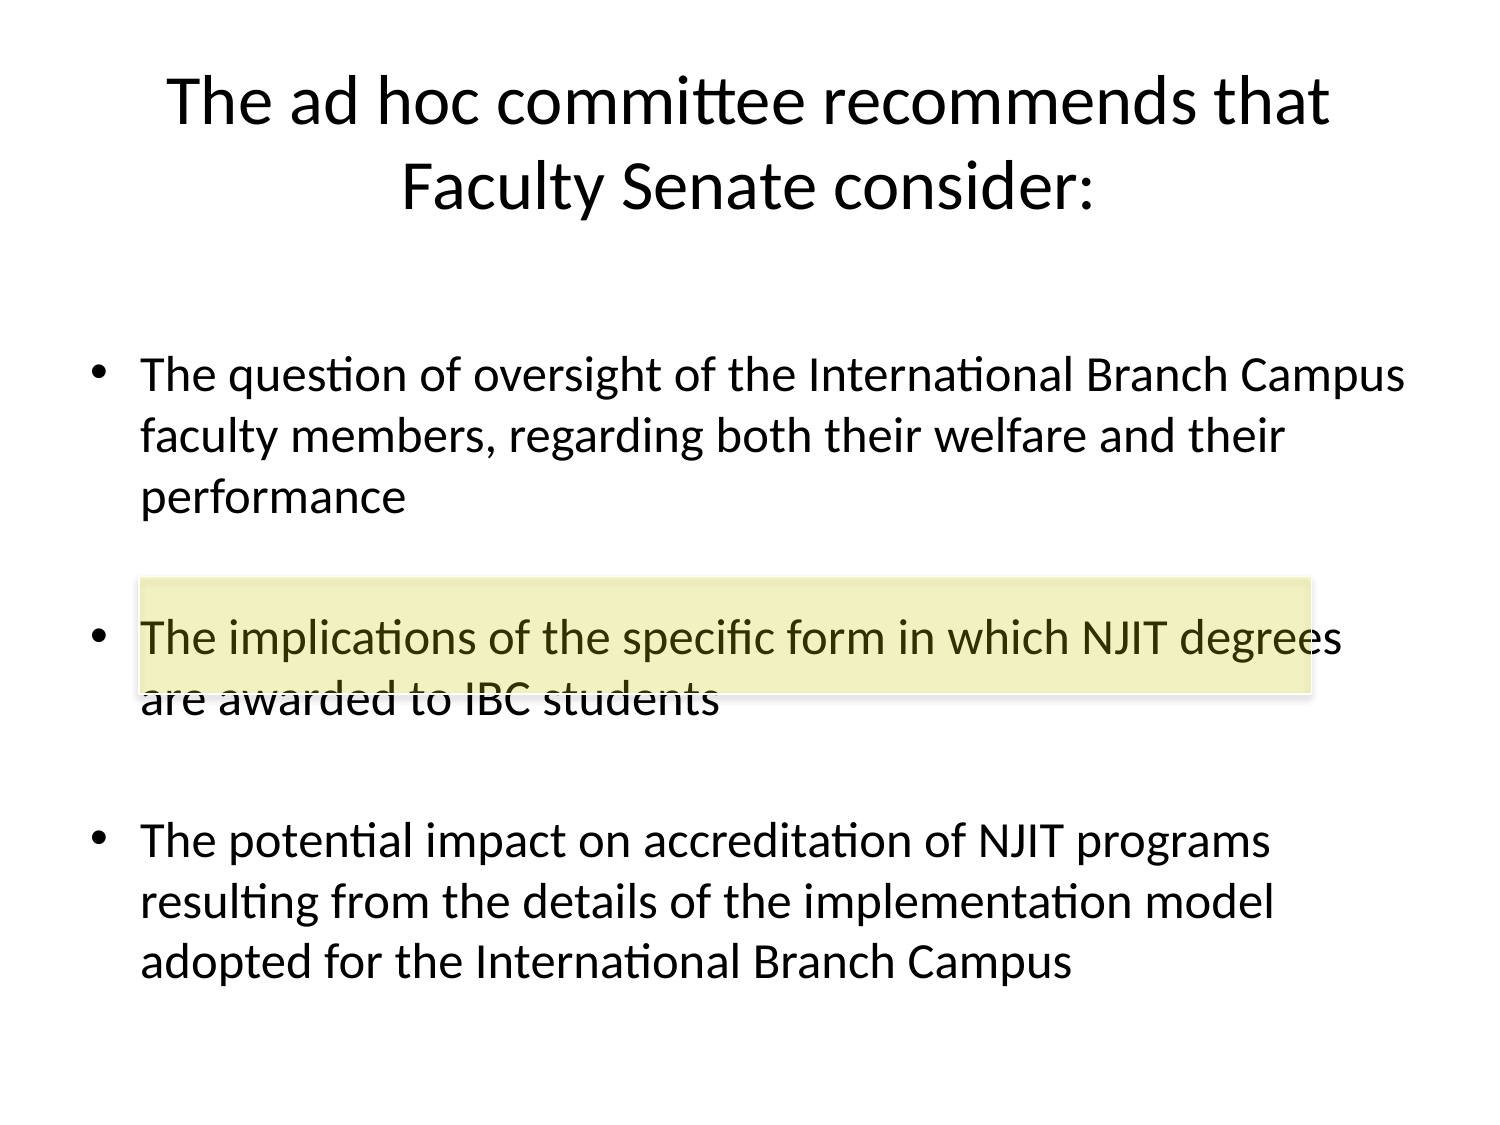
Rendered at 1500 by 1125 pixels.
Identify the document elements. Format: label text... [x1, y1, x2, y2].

title The ad hoc committee recommends that Faculty Senate consider: [75, 45, 1425, 233]
list The question of oversight of the International Branch Campus faculty members, regarding both their welfare and their performance The implications of the specific form in which NJIT degrees are awarded to IBC students The potential impact on accreditation of NJIT programs resulting from the details of the implementation model adopted for the International Branch Campus [75, 262, 1425, 1005]
text_box [138, 576, 1312, 695]
